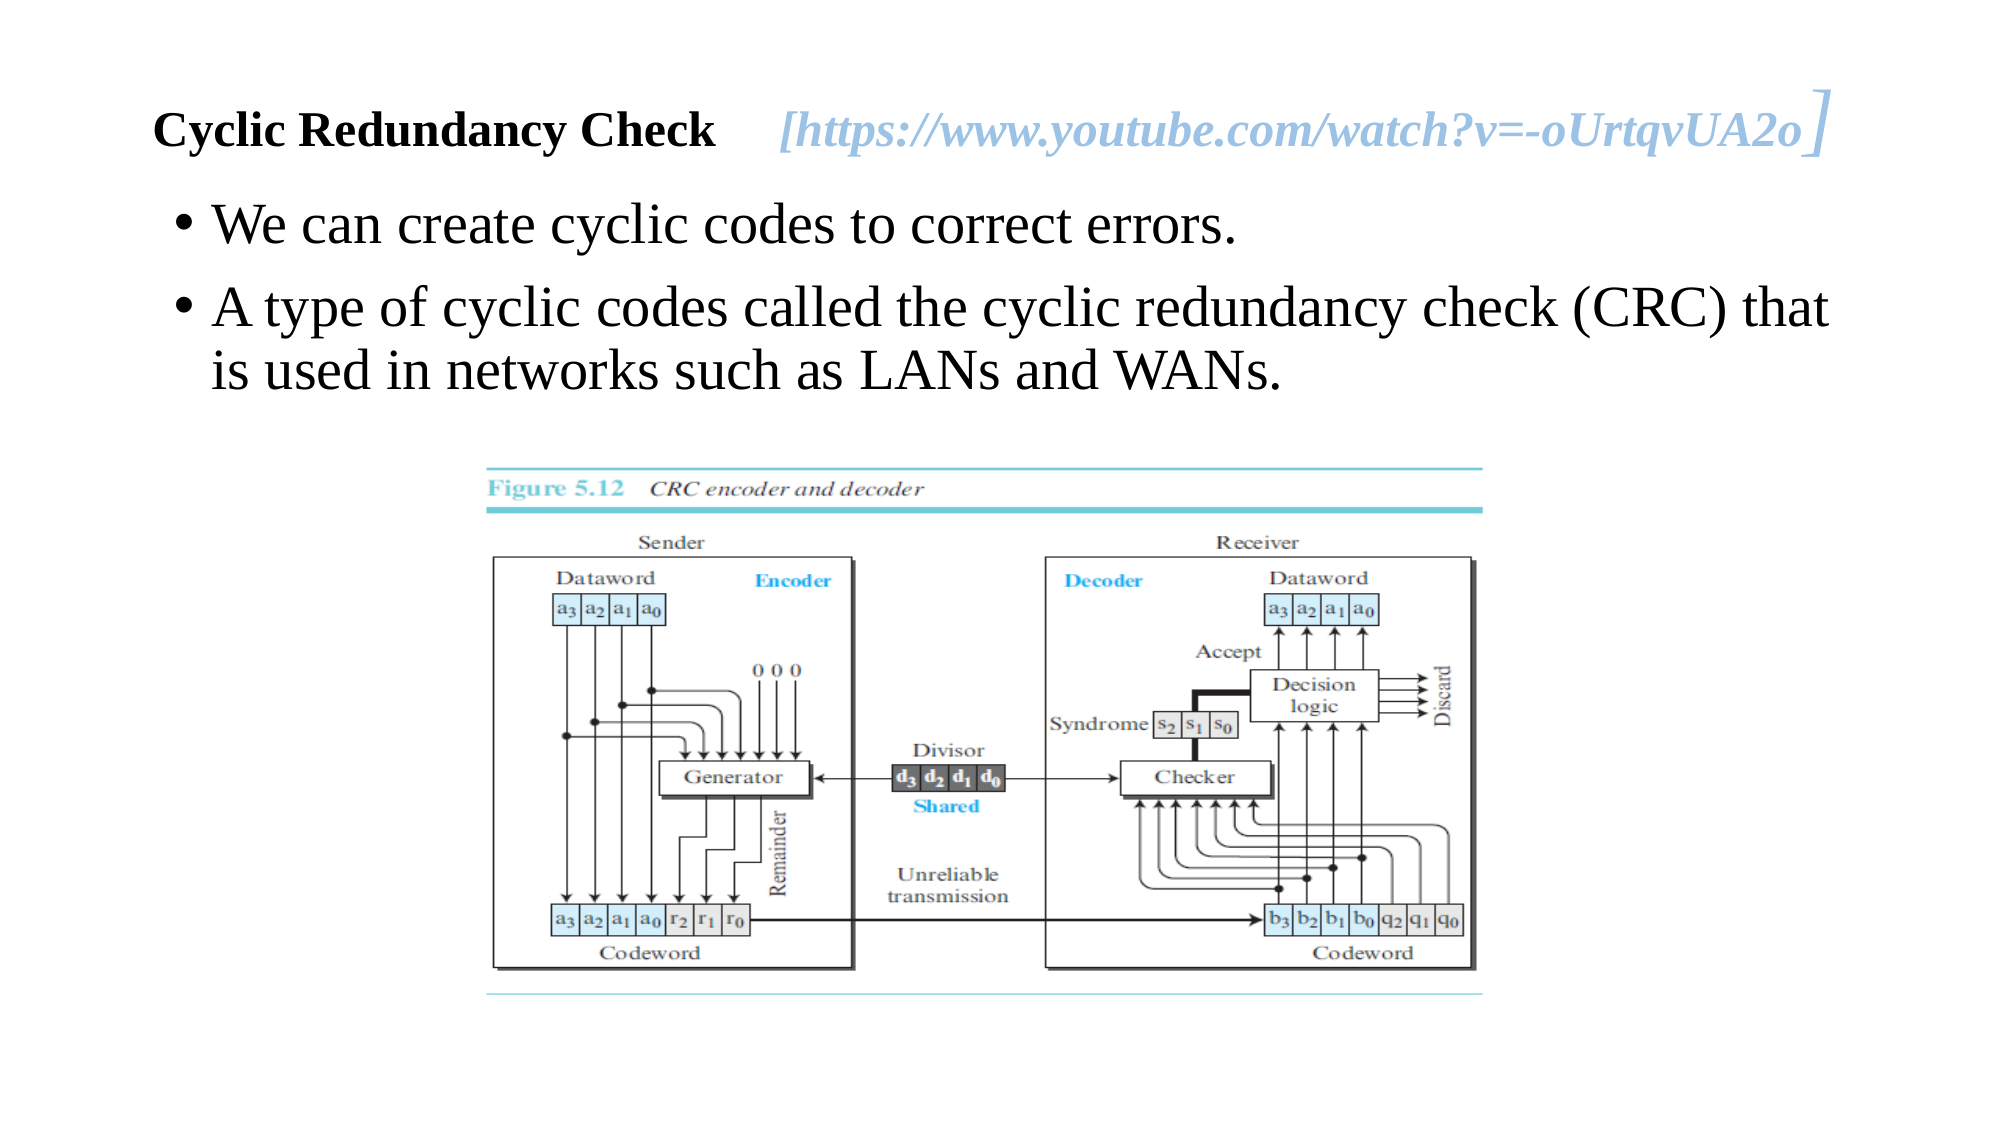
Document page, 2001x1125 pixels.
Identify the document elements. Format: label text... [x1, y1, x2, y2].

picture [443, 459, 1530, 1005]
title Cyclic Redundancy Check [https://www.youtube.com/watch?v=-oUrtqvUA2o] [137, 59, 1863, 278]
list We can create cyclic codes to correct errors. A type of cyclic codes called the cyclic redundancy check (CRC) that is used in networks such as LANs and WANs. [158, 185, 1884, 900]
